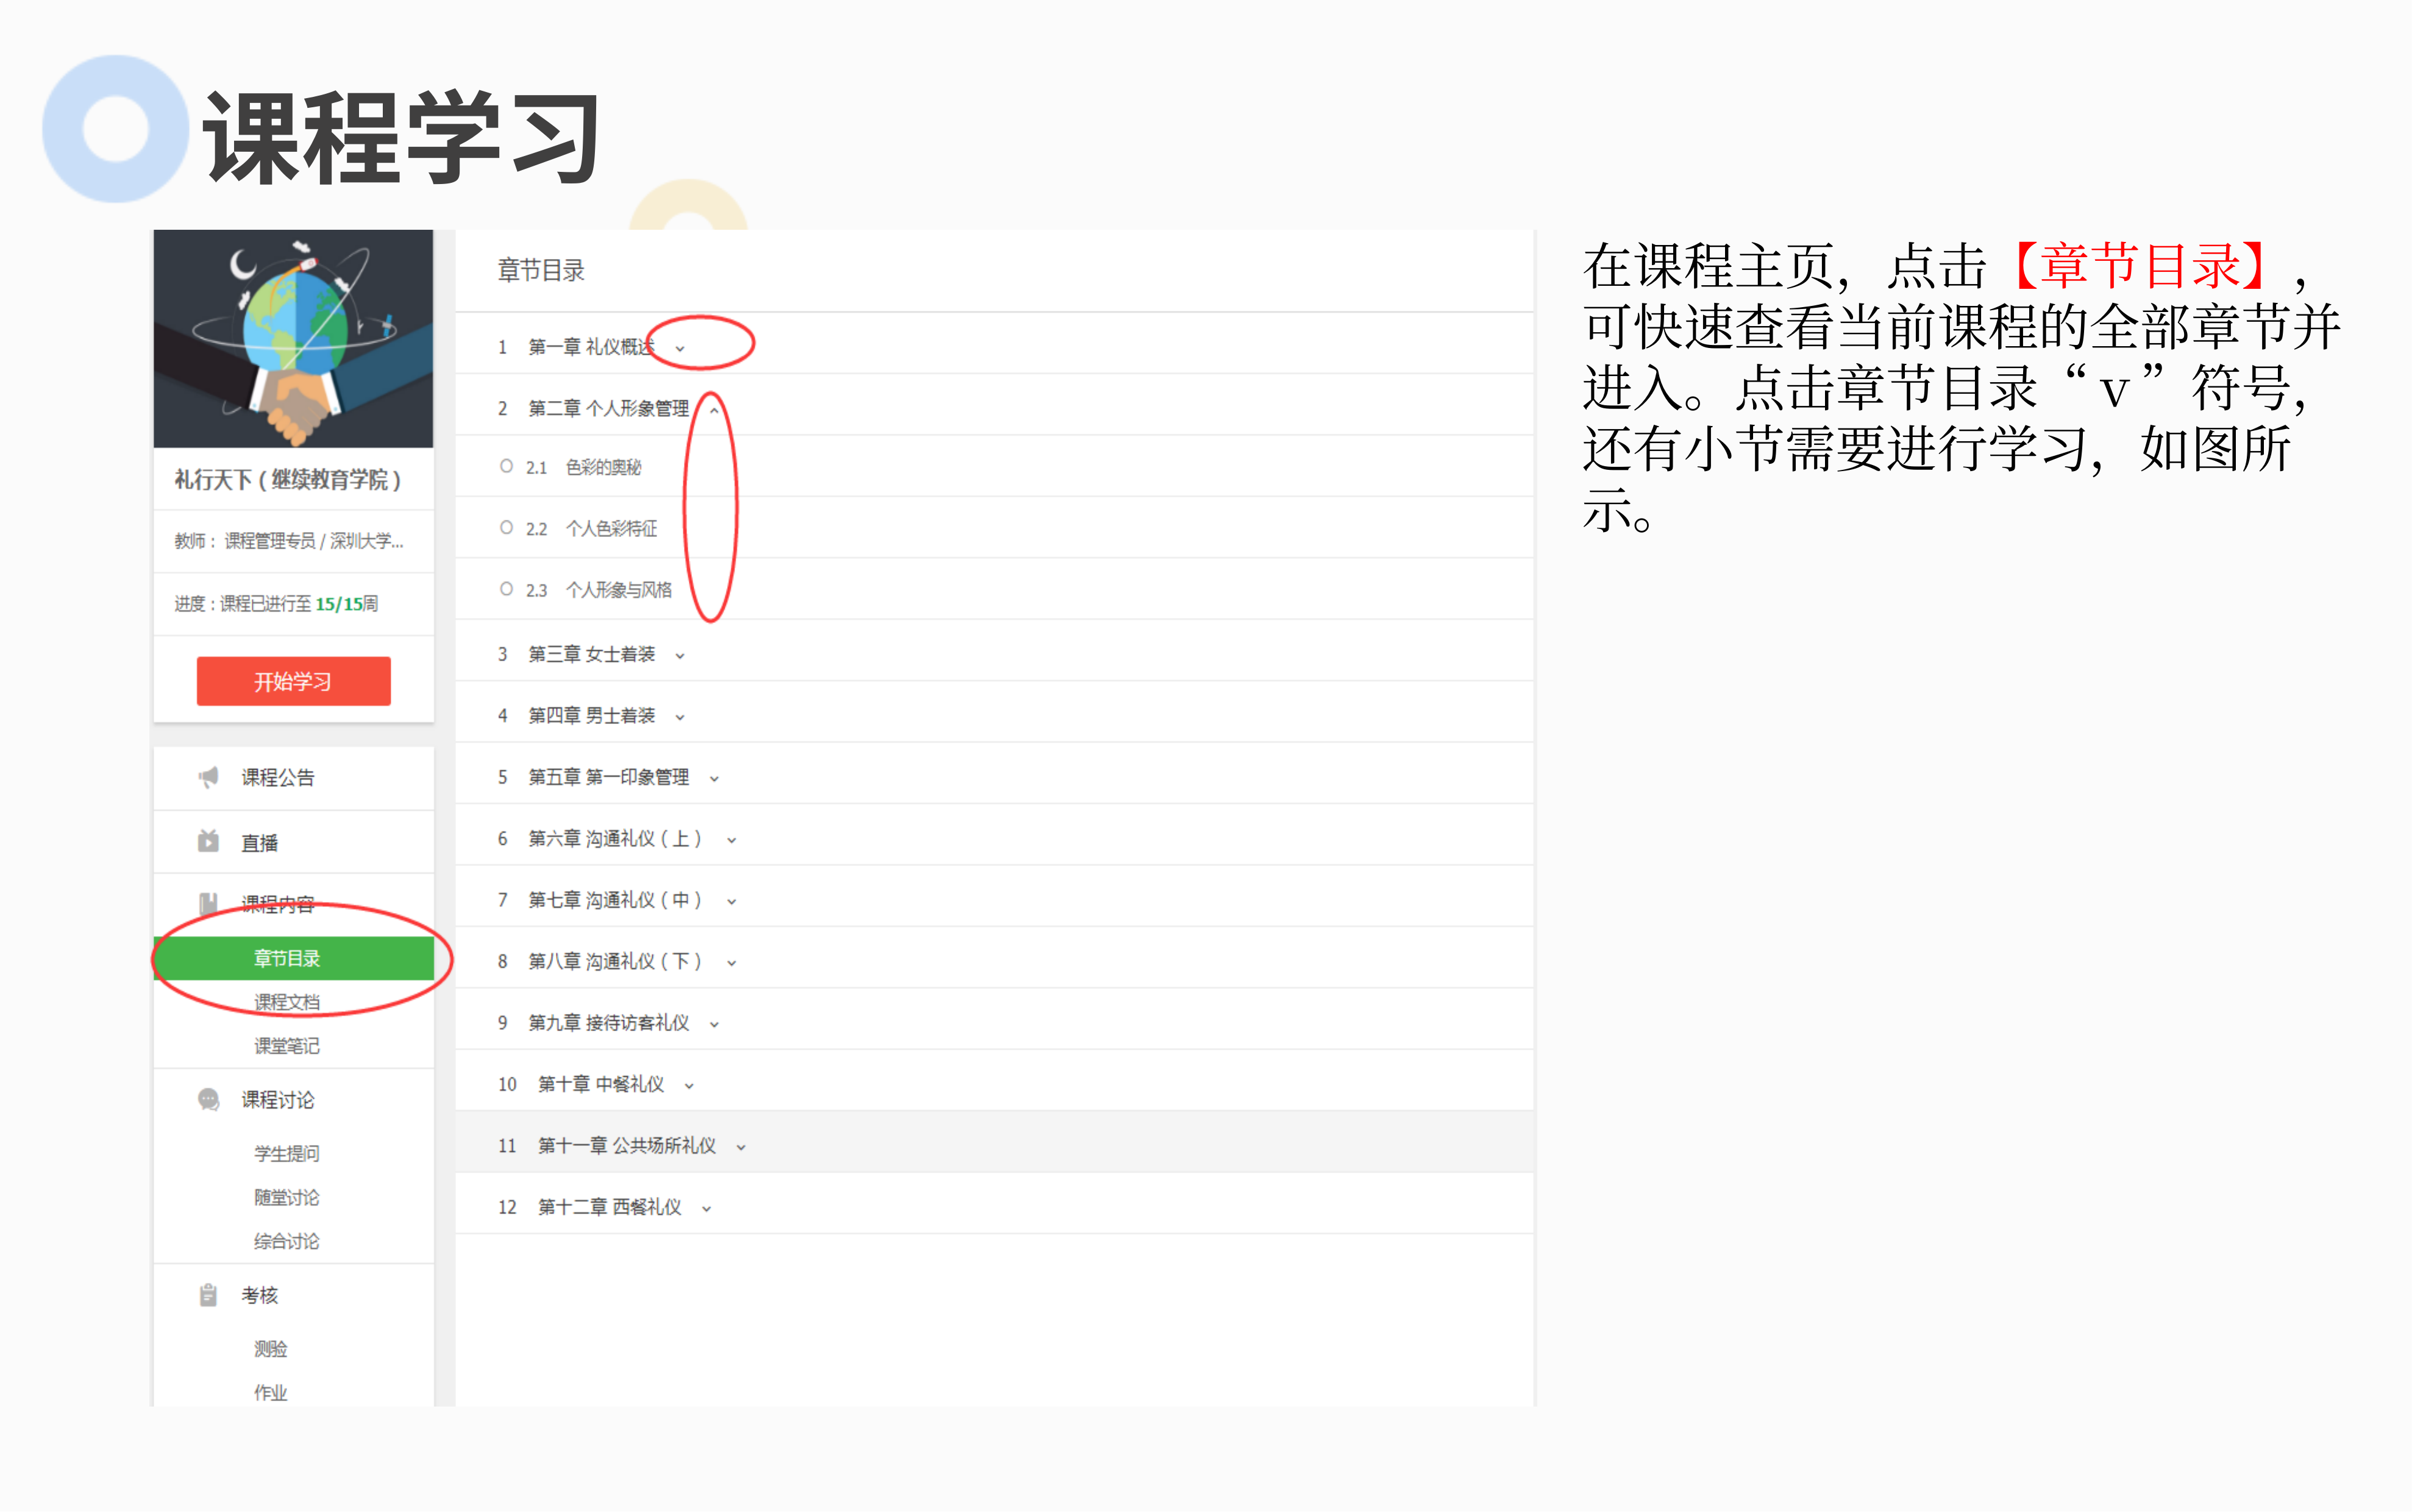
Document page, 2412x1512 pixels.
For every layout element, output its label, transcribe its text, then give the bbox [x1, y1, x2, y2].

text_box 课程学习 [285, 69, 723, 201]
picture [0, 0, 1537, 1407]
text_box 在课程主页，点击【章节目录】，可快速查看当前课程的全部章节并进入。点击章节目录“ⅴ”符号，还有小节需要进行学习，如图所示。 [1573, 230, 2361, 544]
